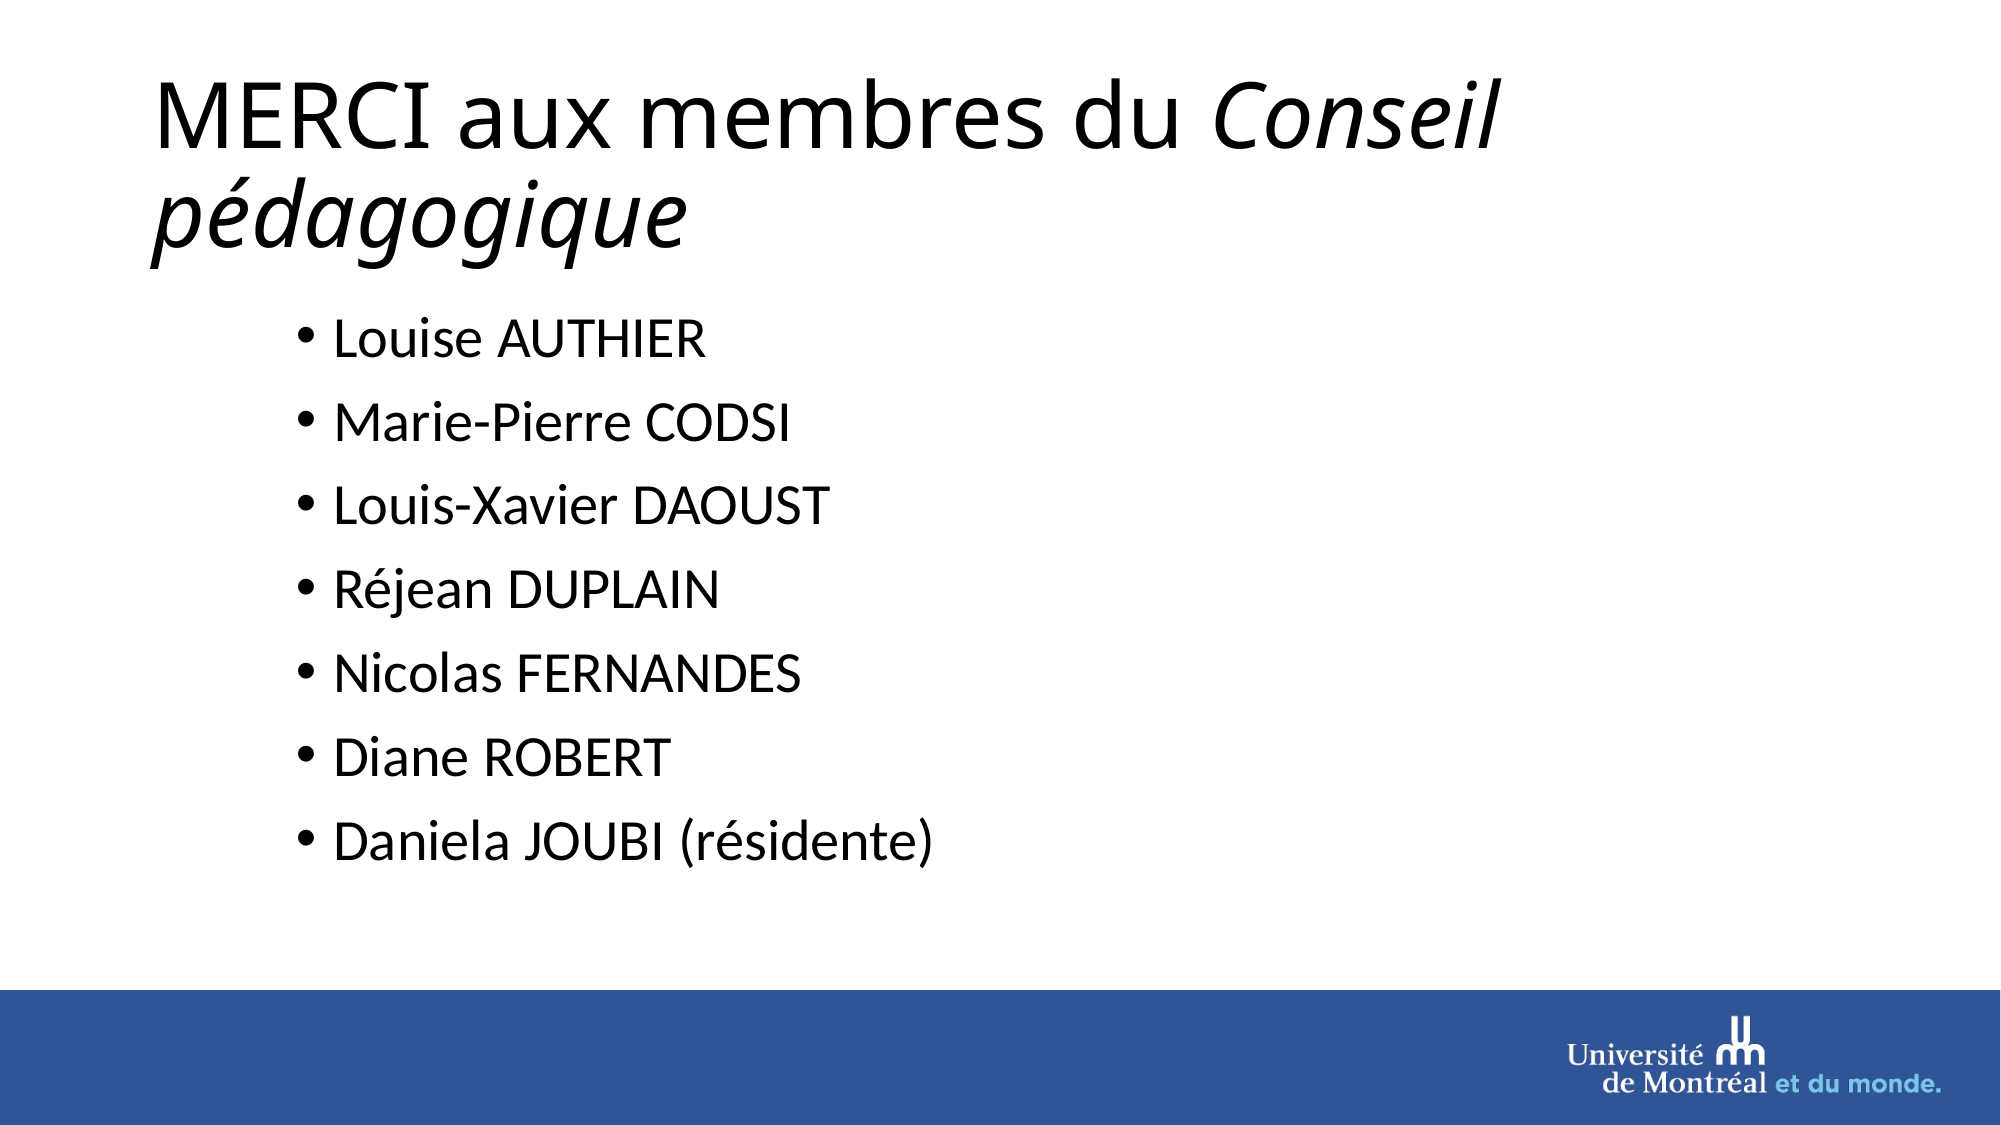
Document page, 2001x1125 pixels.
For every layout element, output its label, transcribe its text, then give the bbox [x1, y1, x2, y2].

list Louise AUTHIER Marie-Pierre CODSI Louis-Xavier DAOUST Réjean DUPLAIN Nicolas FERNANDES Diane ROBERT Daniela JOUBI (résidente) [280, 299, 1863, 954]
picture [1516, 989, 2000, 1125]
title MERCI aux membres du Conseil pédagogique [137, 59, 1863, 278]
